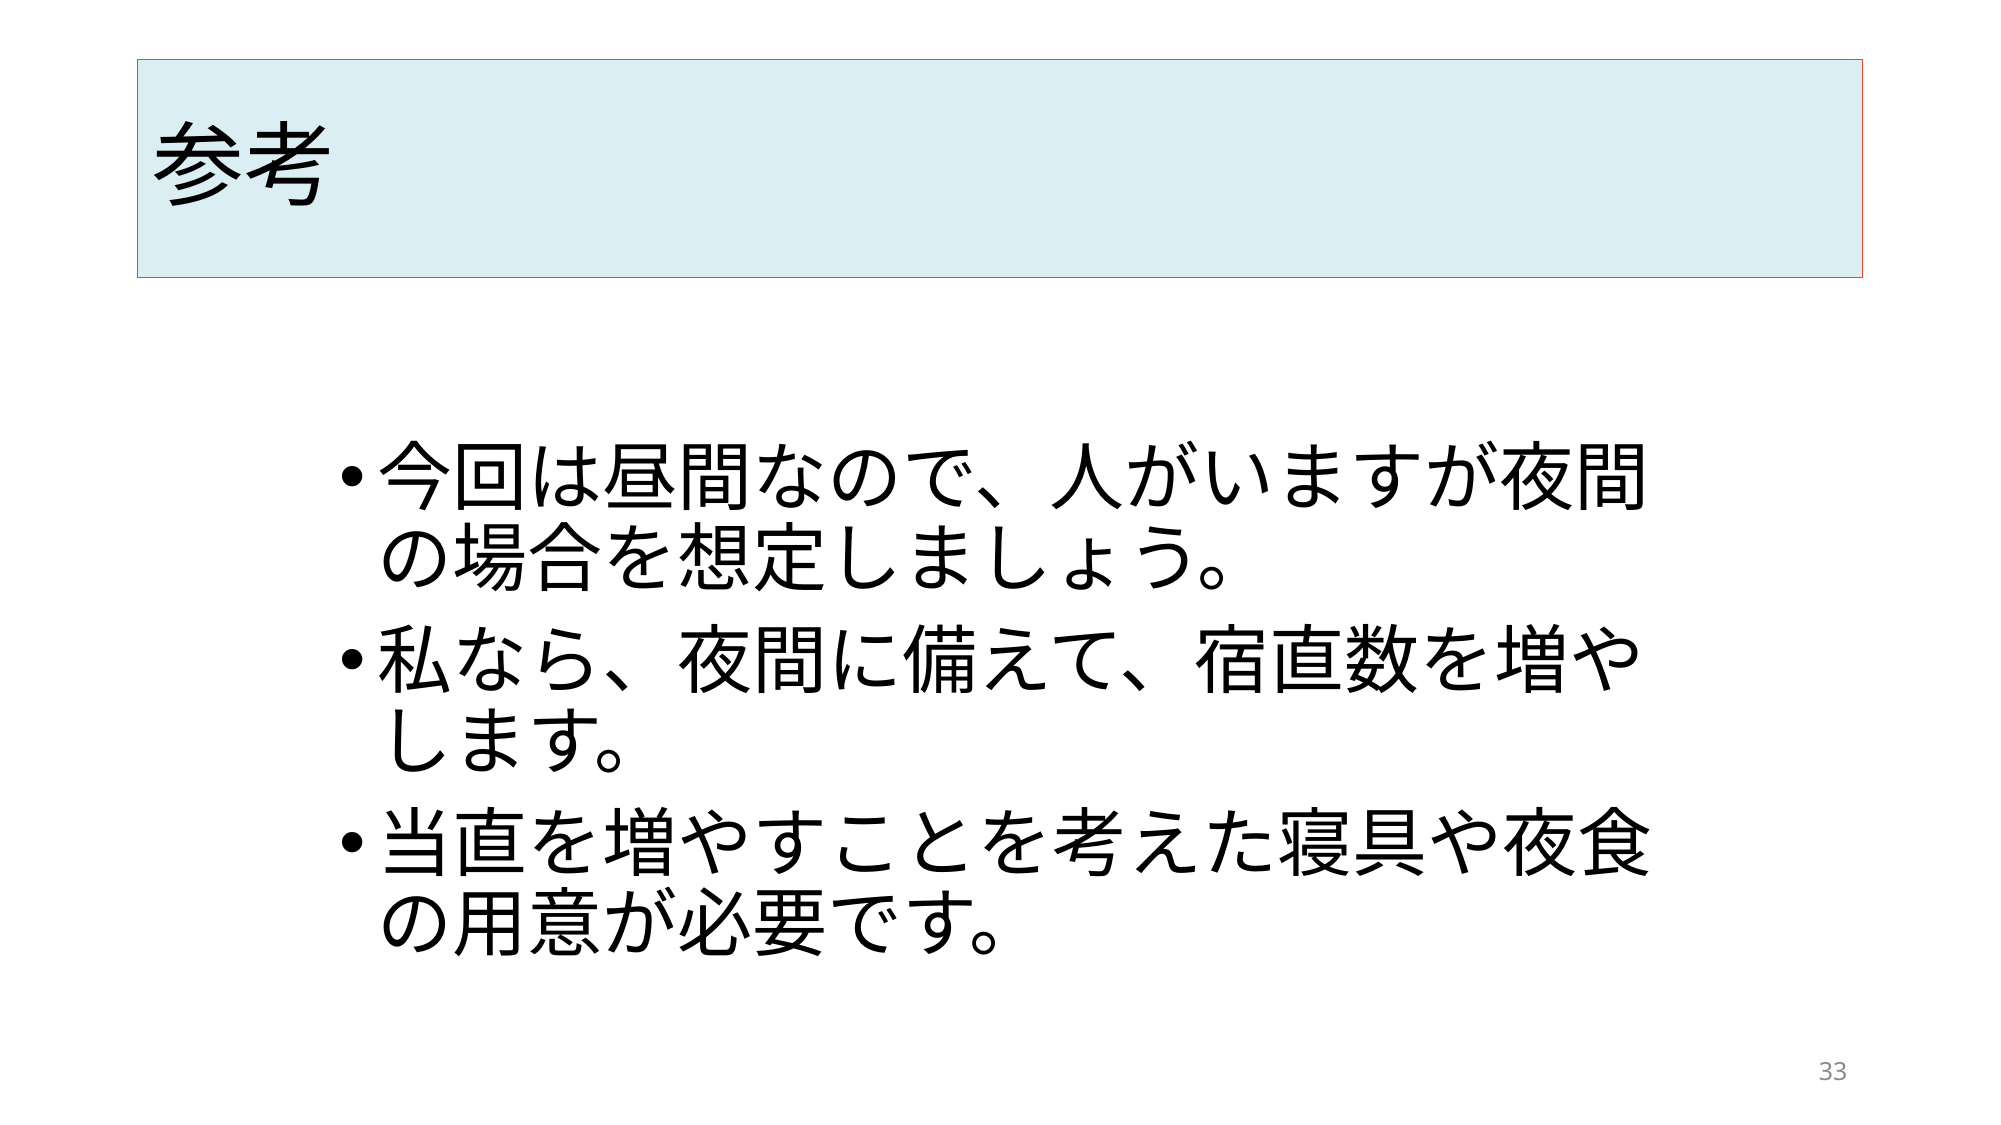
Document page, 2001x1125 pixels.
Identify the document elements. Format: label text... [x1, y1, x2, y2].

list 今回は昼間なので、人がいますが夜間の場合を想定しましょう。 私なら、夜間に備えて、宿直数を増やします。 当直を増やすことを考えた寝具や夜食の用意が必要です。 [324, 432, 1675, 1069]
slide_number 33 [1412, 1042, 1863, 1103]
title 参考 [137, 59, 1863, 278]
